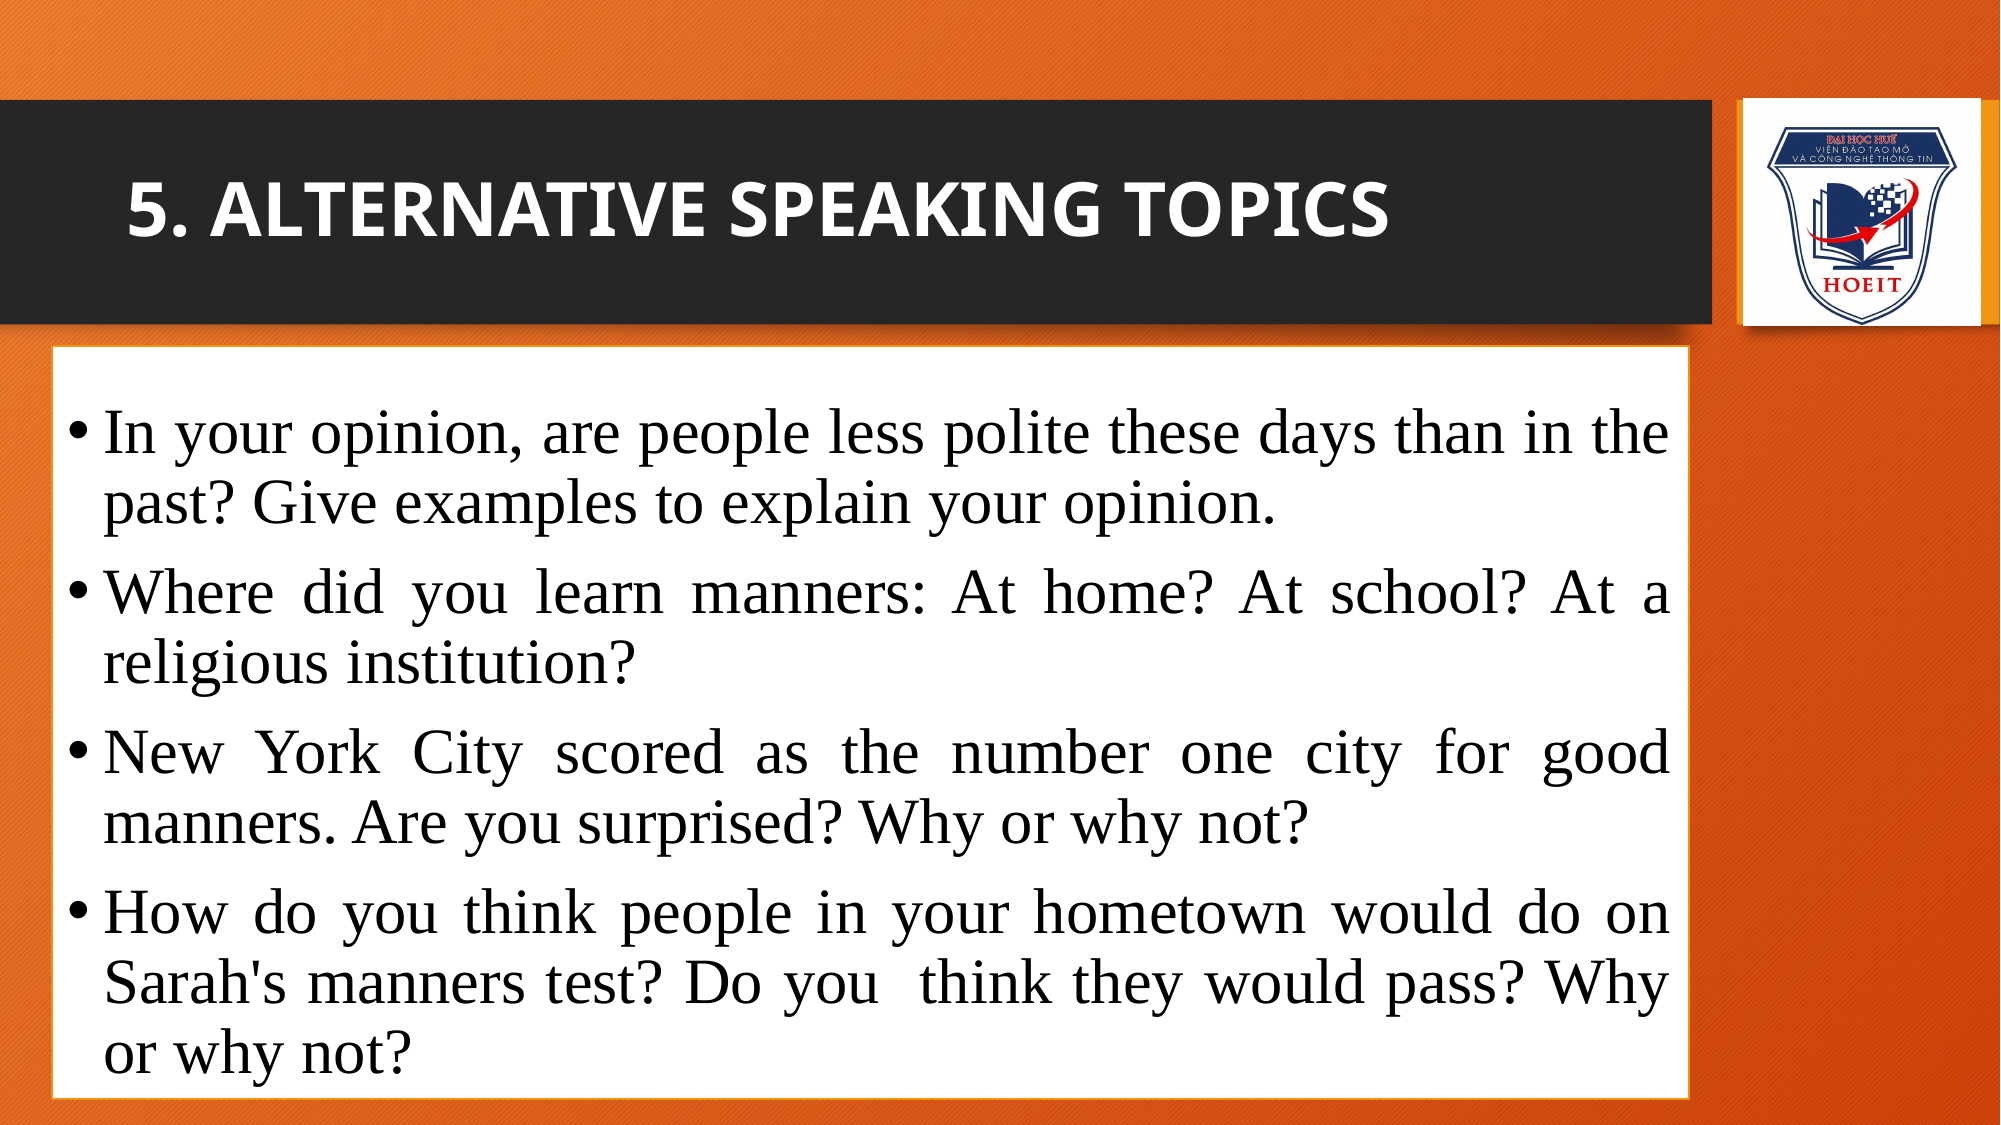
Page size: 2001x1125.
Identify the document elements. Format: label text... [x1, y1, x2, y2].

picture [0, 325, 1713, 376]
list In your opinion, are people less polite these days than in the past? Give examples to explain your opinion. Where did you learn manners: At home? At school? At a religious institution? New York City scored as the number one city for good manners. Are you surprised? Why or why not? How do you think people in your hometown would do on Sarah's manners test? Do you think they would pass? Why or why not? [51, 345, 1690, 1100]
picture [1736, 98, 2000, 347]
title 5. ALTERNATIVE SPEAKING TOPICS [111, 123, 1689, 301]
